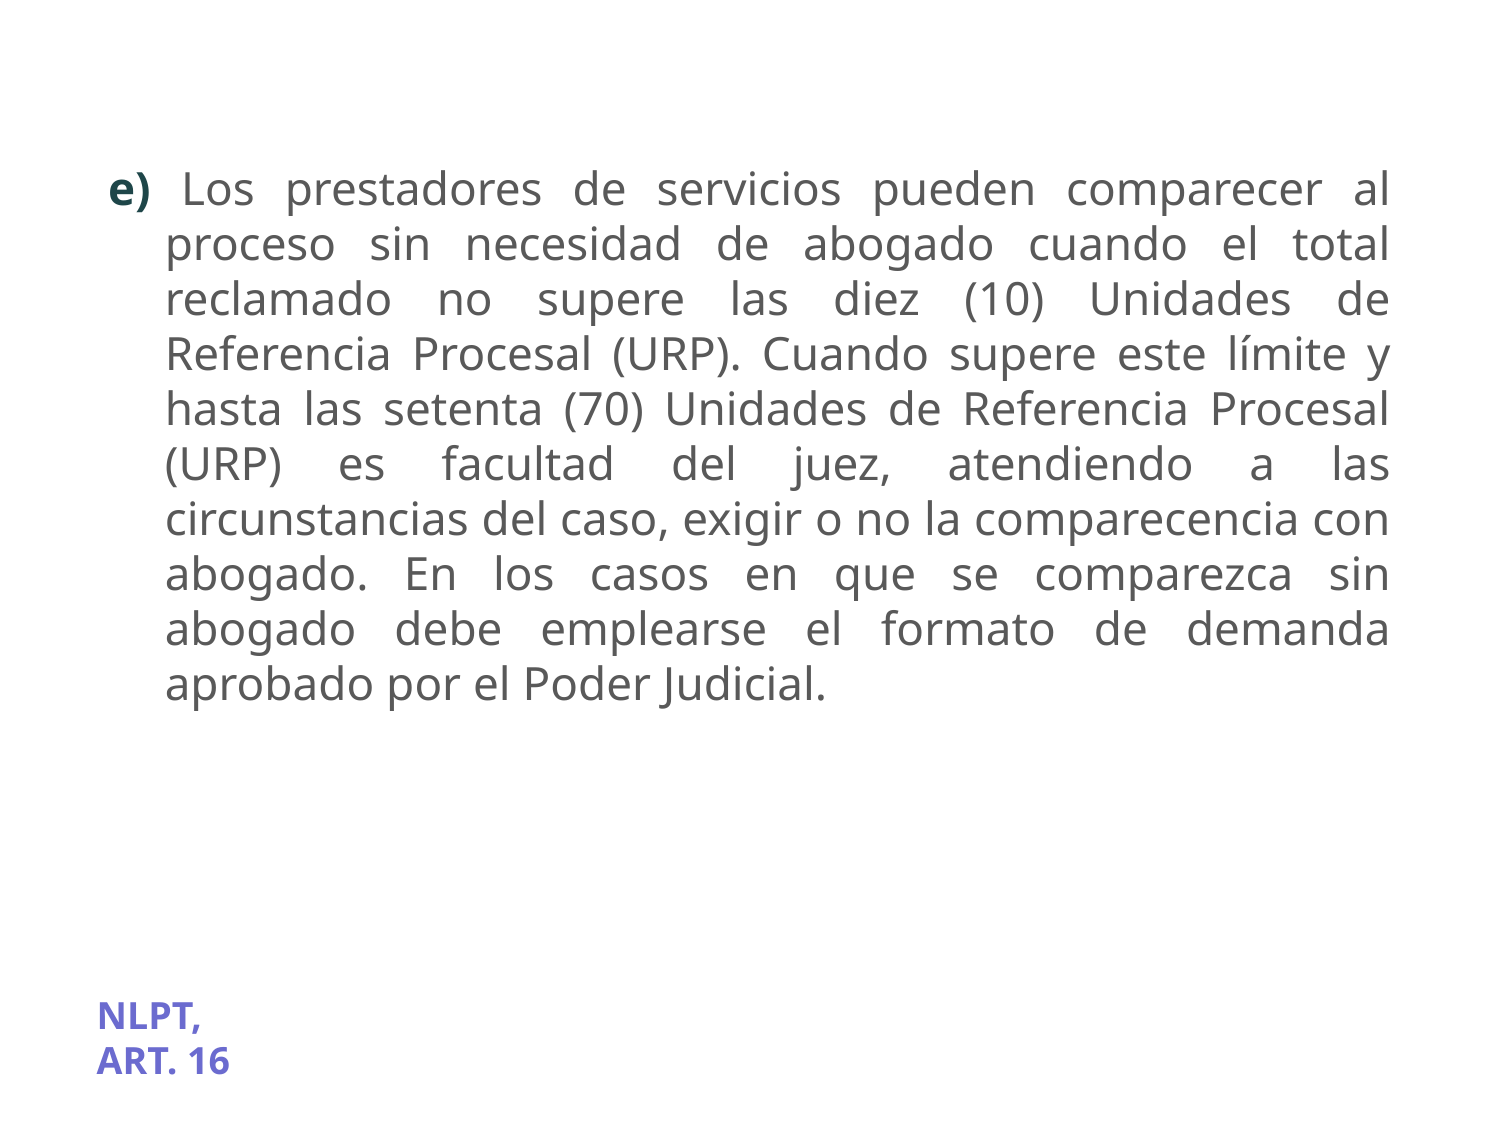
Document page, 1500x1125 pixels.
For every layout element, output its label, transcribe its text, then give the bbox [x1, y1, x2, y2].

text_box NLPT, ART. 16 [80, 994, 295, 1080]
list e) Los prestadores de servicios pueden comparecer al proceso sin necesidad de abogado cuando el total reclamado no supere las diez (10) Unidades de Referencia Procesal (URP). Cuando supere este límite y hasta las setenta (70) Unidades de Referencia Procesal (URP) es facultad del juez, atendiendo a las circunstancias del caso, exigir o no la comparecencia con abogado. En los casos en que se comparezca sin abogado debe emplearse el formato de demanda aprobado por el Poder Judicial. [93, 151, 1407, 828]
